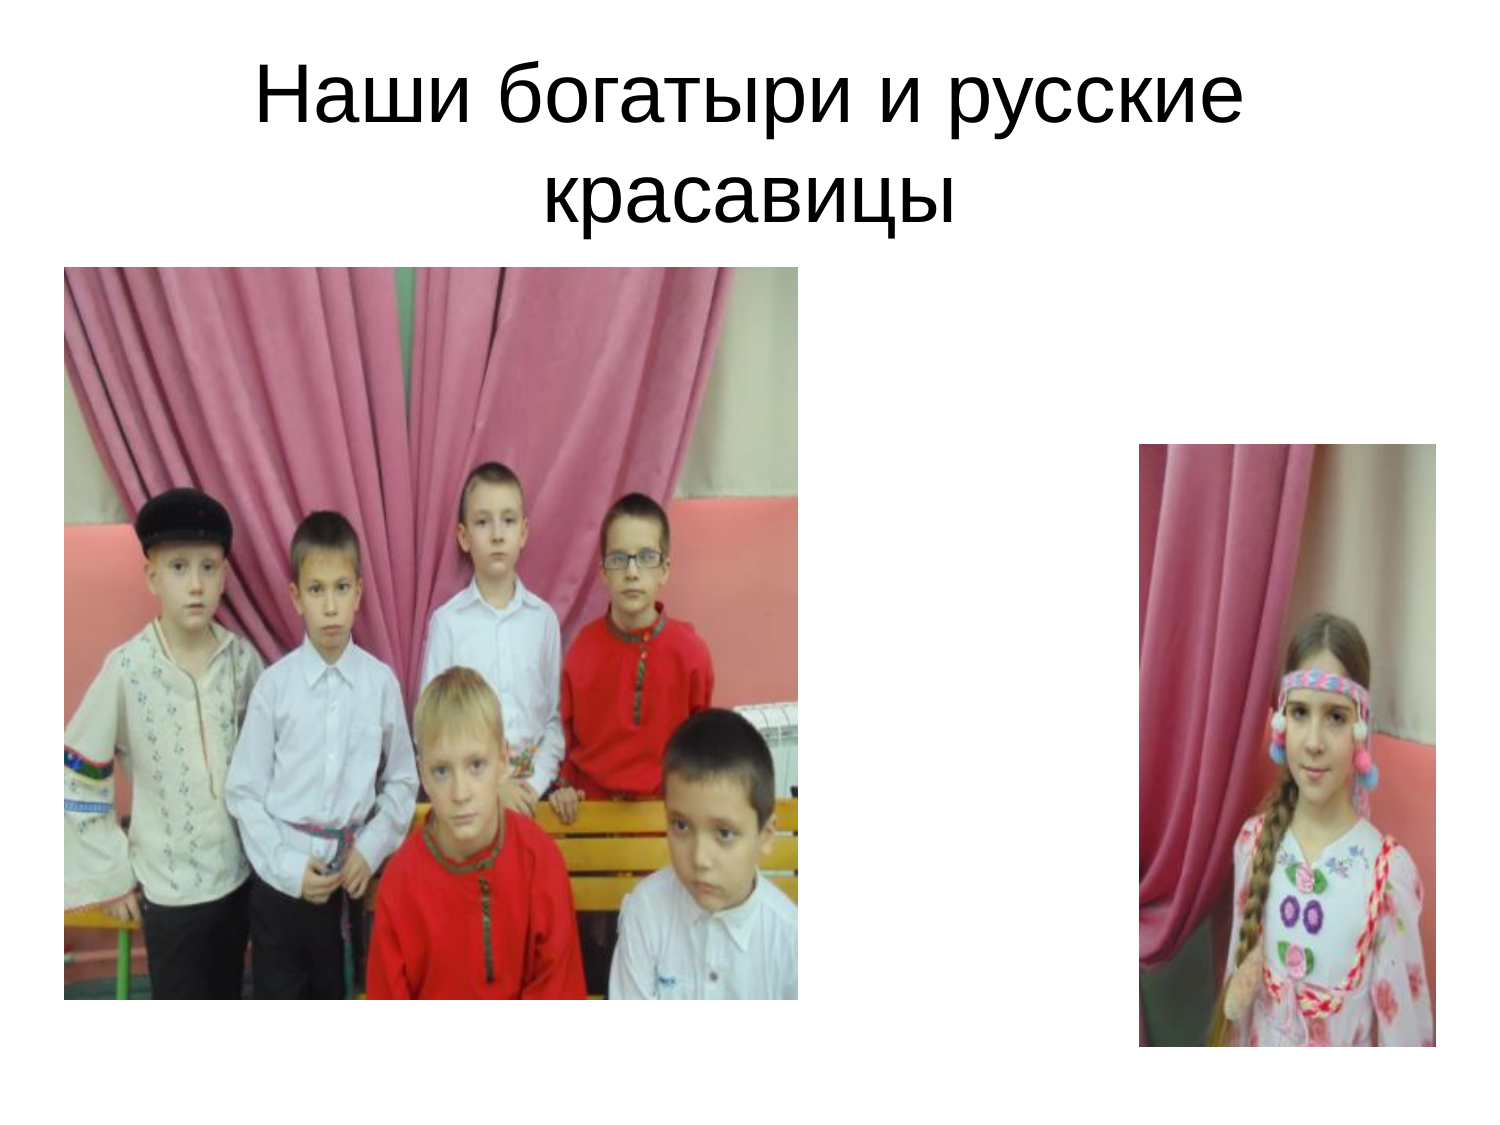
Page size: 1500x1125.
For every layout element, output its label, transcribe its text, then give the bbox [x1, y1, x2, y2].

picture [64, 266, 798, 1000]
picture [1139, 443, 1436, 1048]
title Наши богатыри и русские красавицы [74, 44, 1426, 233]
